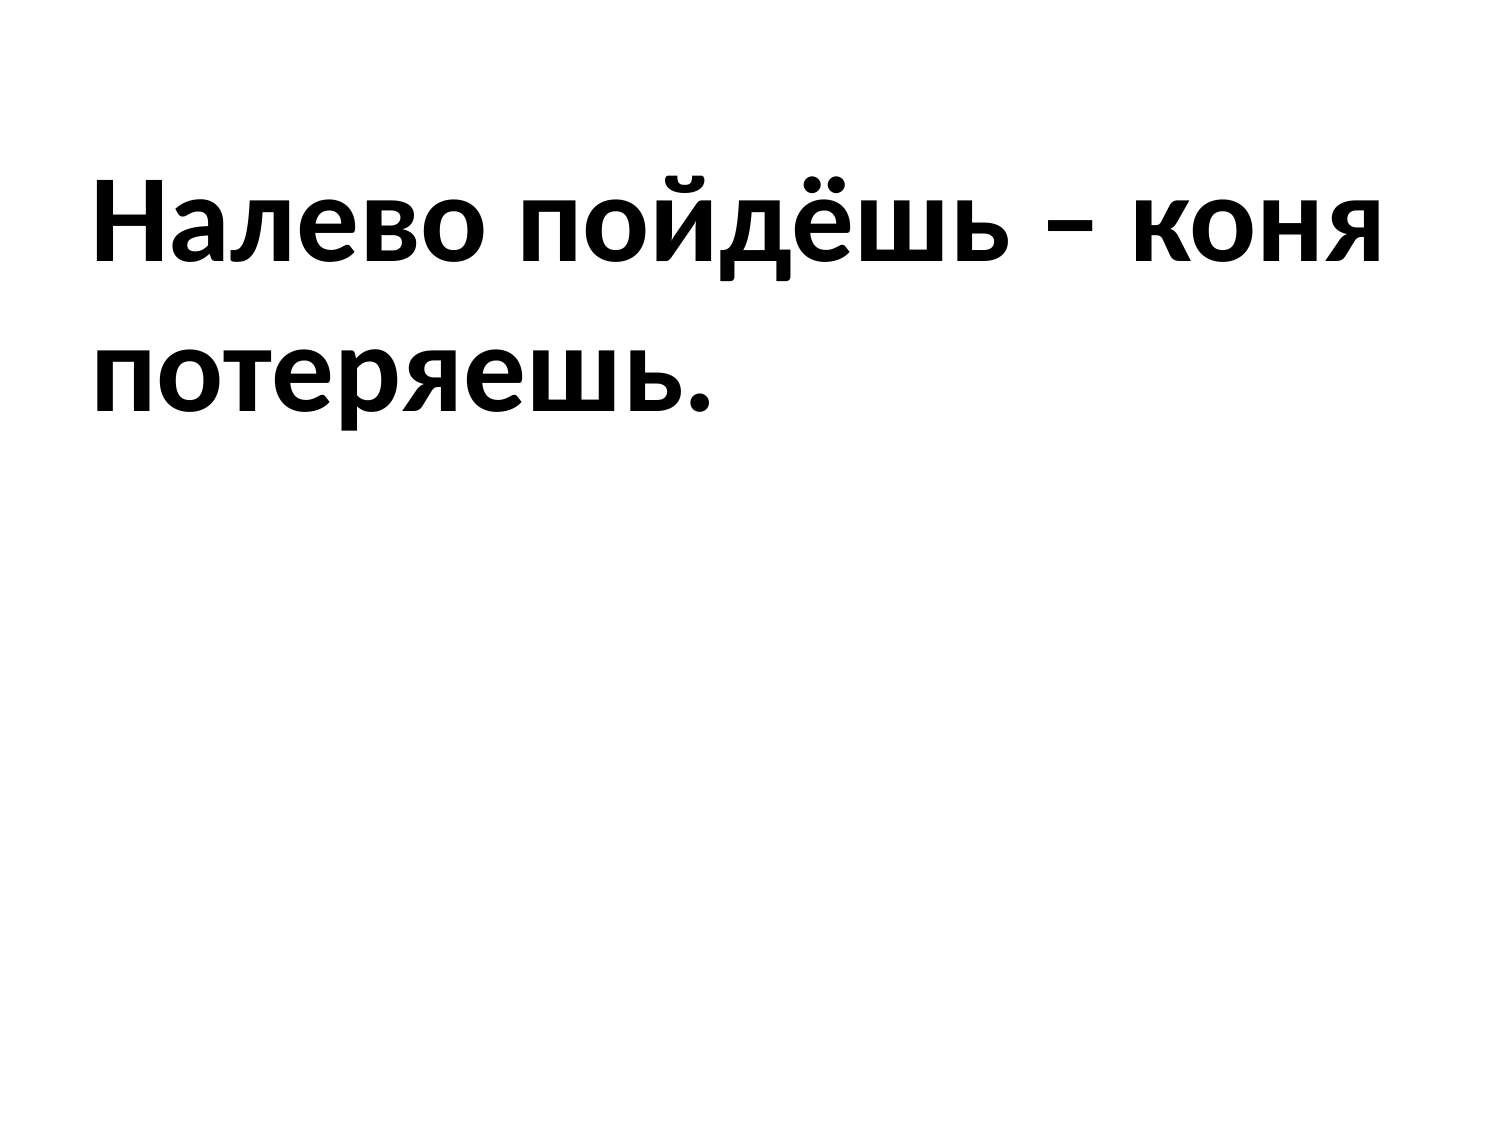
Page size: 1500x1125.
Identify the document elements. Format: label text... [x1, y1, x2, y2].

title Налево пойдёшь – коня потеряешь. [75, 45, 1425, 528]
